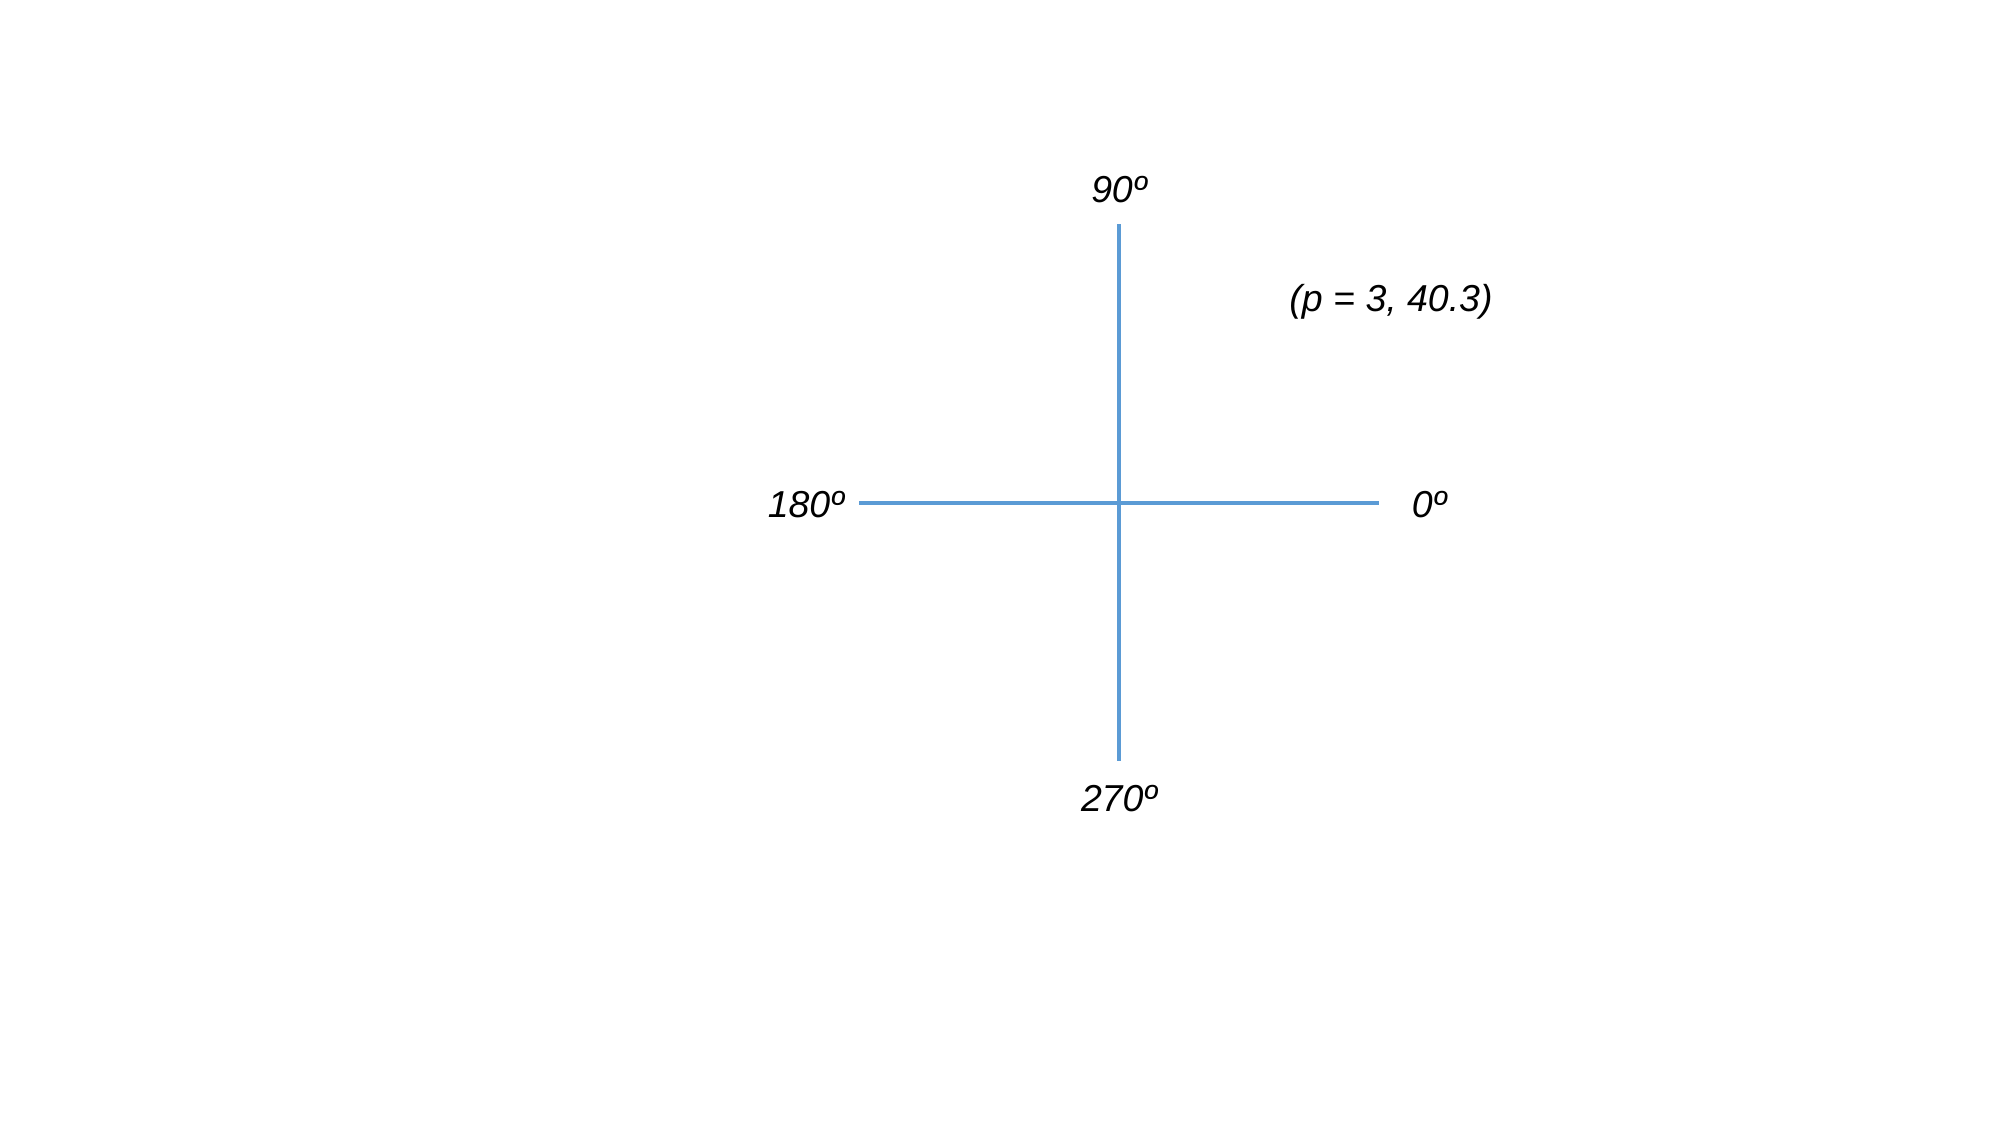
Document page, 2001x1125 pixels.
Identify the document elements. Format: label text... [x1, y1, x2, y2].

text_box (p = 3, 40.3) [1274, 266, 1519, 327]
text_box 270º [1066, 766, 1172, 827]
text_box 0º [1396, 472, 1462, 533]
text_box 90º [1076, 157, 1162, 218]
text_box 180º [752, 472, 859, 533]
